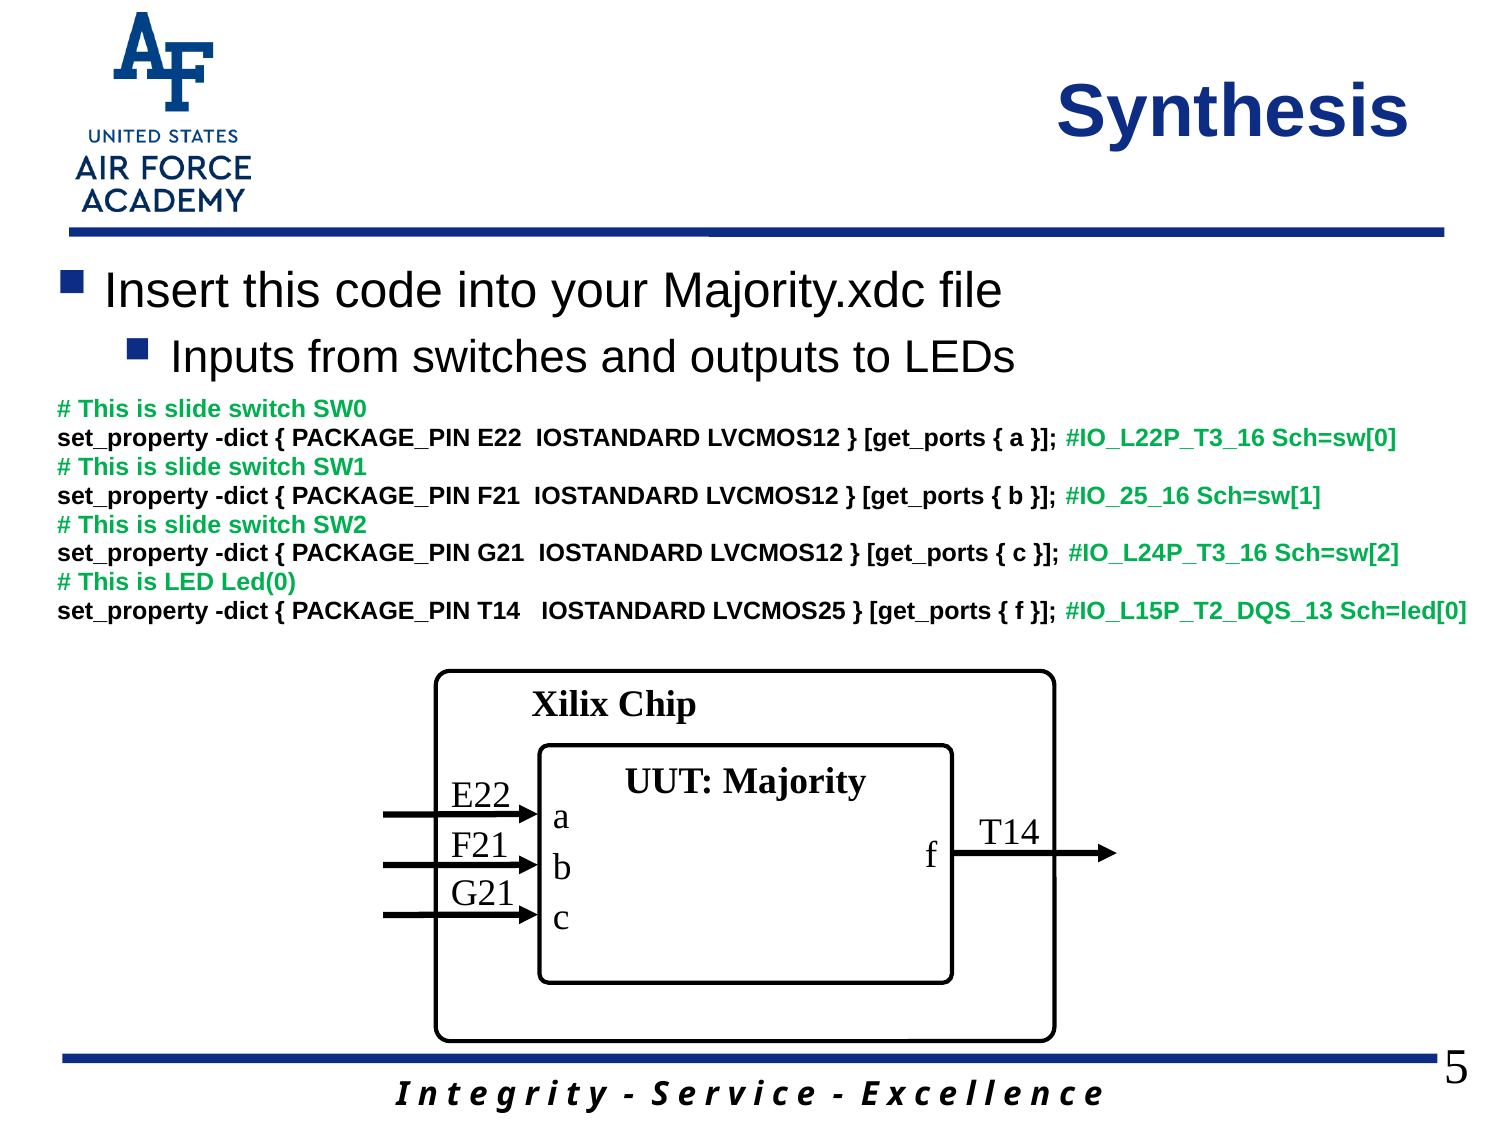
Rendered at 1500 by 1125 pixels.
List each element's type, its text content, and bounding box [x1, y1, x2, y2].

list Insert this code into your Majority.xdc file Inputs from switches and outputs to LEDs # This is slide switch SW0 set_property -dict { PACKAGE_PIN E22 IOSTANDARD LVCMOS12 } [get_ports { a }]; #IO_L22P_T3_16 Sch=sw[0] # This is slide switch SW1 set_property -dict { PACKAGE_PIN F21 IOSTANDARD LVCMOS12 } [get_ports { b }]; #IO_25_16 Sch=sw[1] # This is slide switch SW2 set_property -dict { PACKAGE_PIN G21 IOSTANDARD LVCMOS12 } [get_ports { c }]; #IO_L24P_T3_16 Sch=sw[2] # This is LED Led(0) set_property -dict { PACKAGE_PIN T14 IOSTANDARD LVCMOS25 } [get_ports { f }]; #IO_L15P_T2_DQS_13 Sch=led[0] [41, 249, 1500, 960]
picture [75, 12, 251, 212]
title Synthesis [313, 12, 1427, 201]
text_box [382, 670, 1118, 1042]
slide_number 5 [1133, 1025, 1484, 1105]
